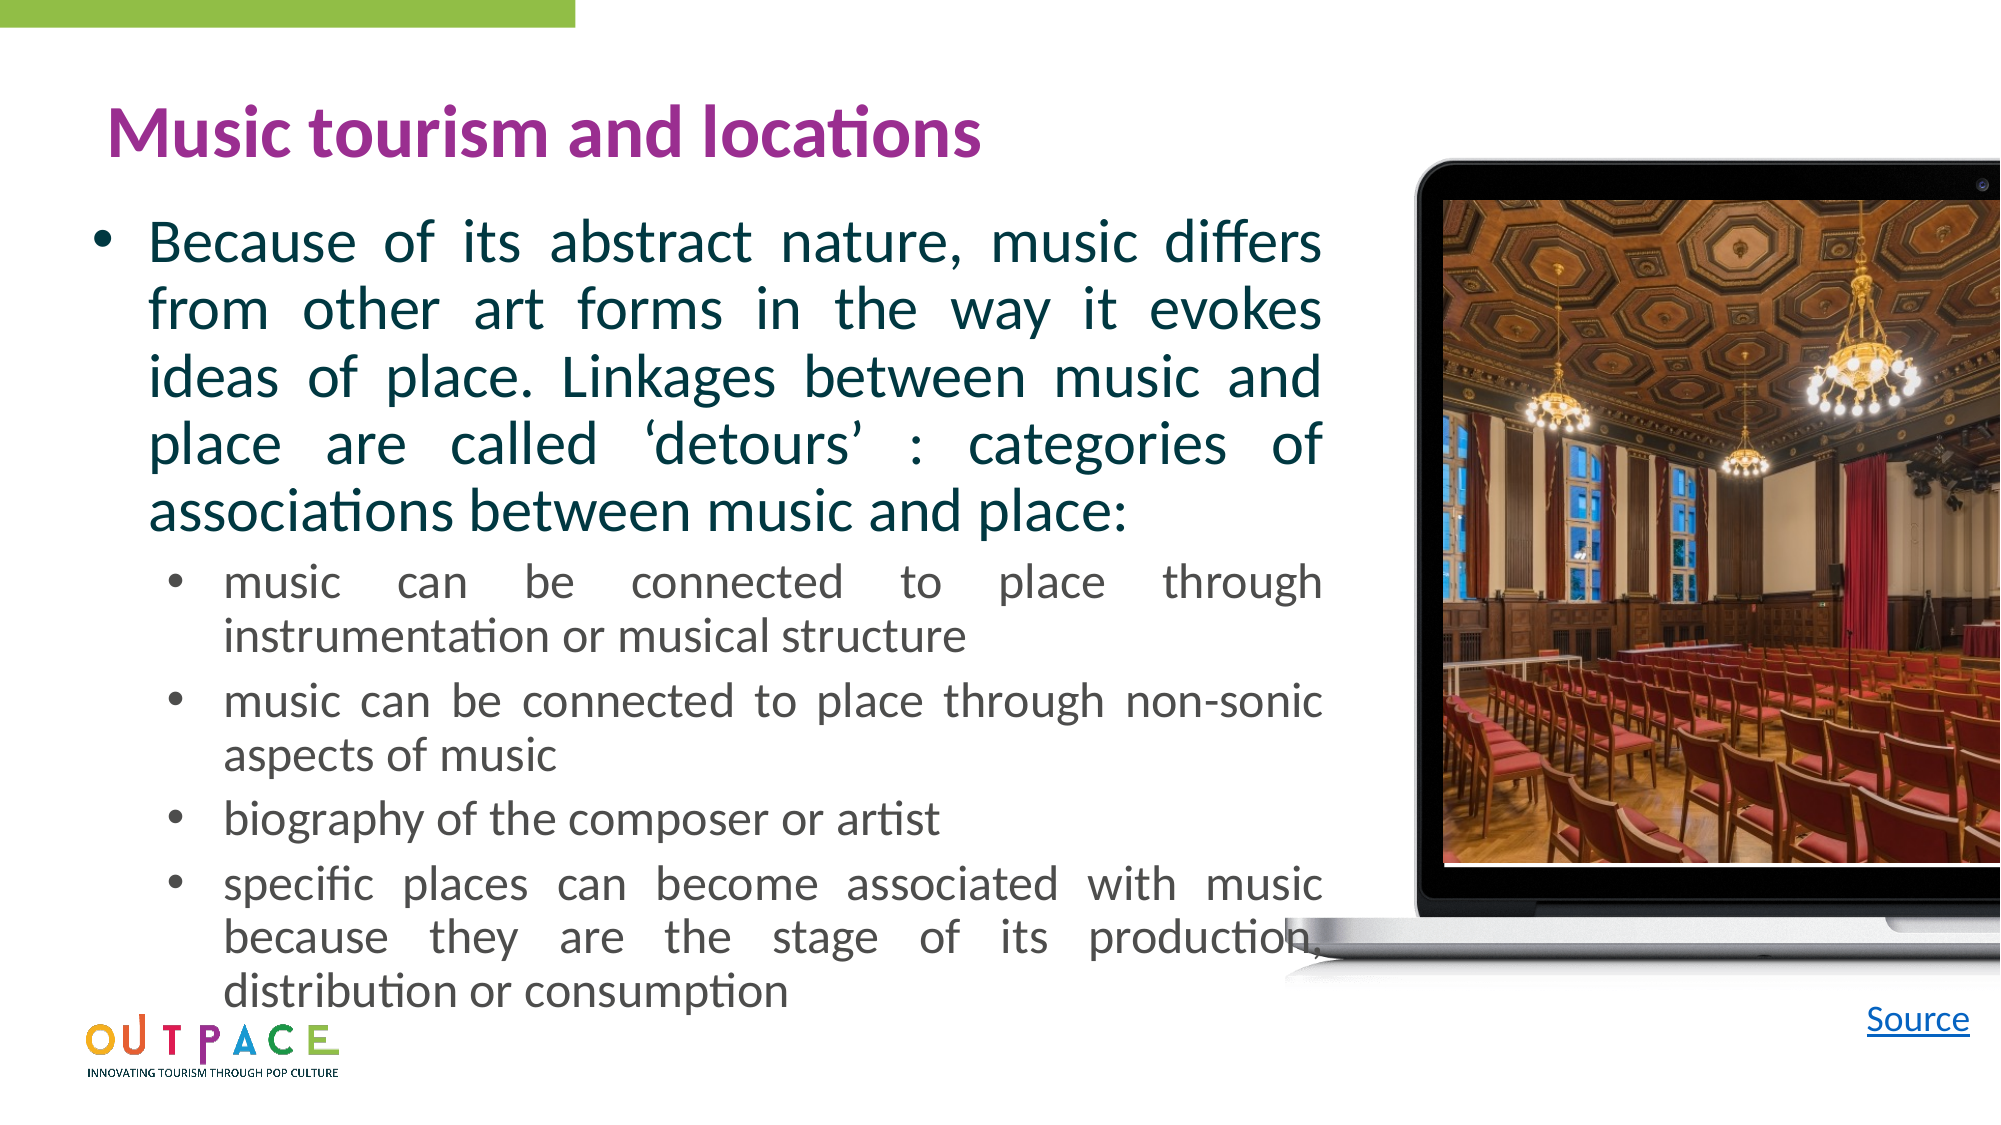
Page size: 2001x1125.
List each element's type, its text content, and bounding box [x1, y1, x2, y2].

list Because of its abstract nature, music differs from other art forms in the way it evokes ideas of place. Linkages between music and place are called ‘detours’ : categories of associations between music and place: music can be connected to place through instrumentation or musical structure music can be connected to place through non-sonic aspects of music biography of the composer or artist specific places can become associated with music because they are the stage of its production, distribution or consumption [76, 200, 1340, 1017]
text_box Source [1851, 986, 1986, 1047]
picture [86, 1017, 339, 1077]
list Music tourism and locations [91, 85, 1475, 231]
picture [1218, 121, 2000, 1043]
